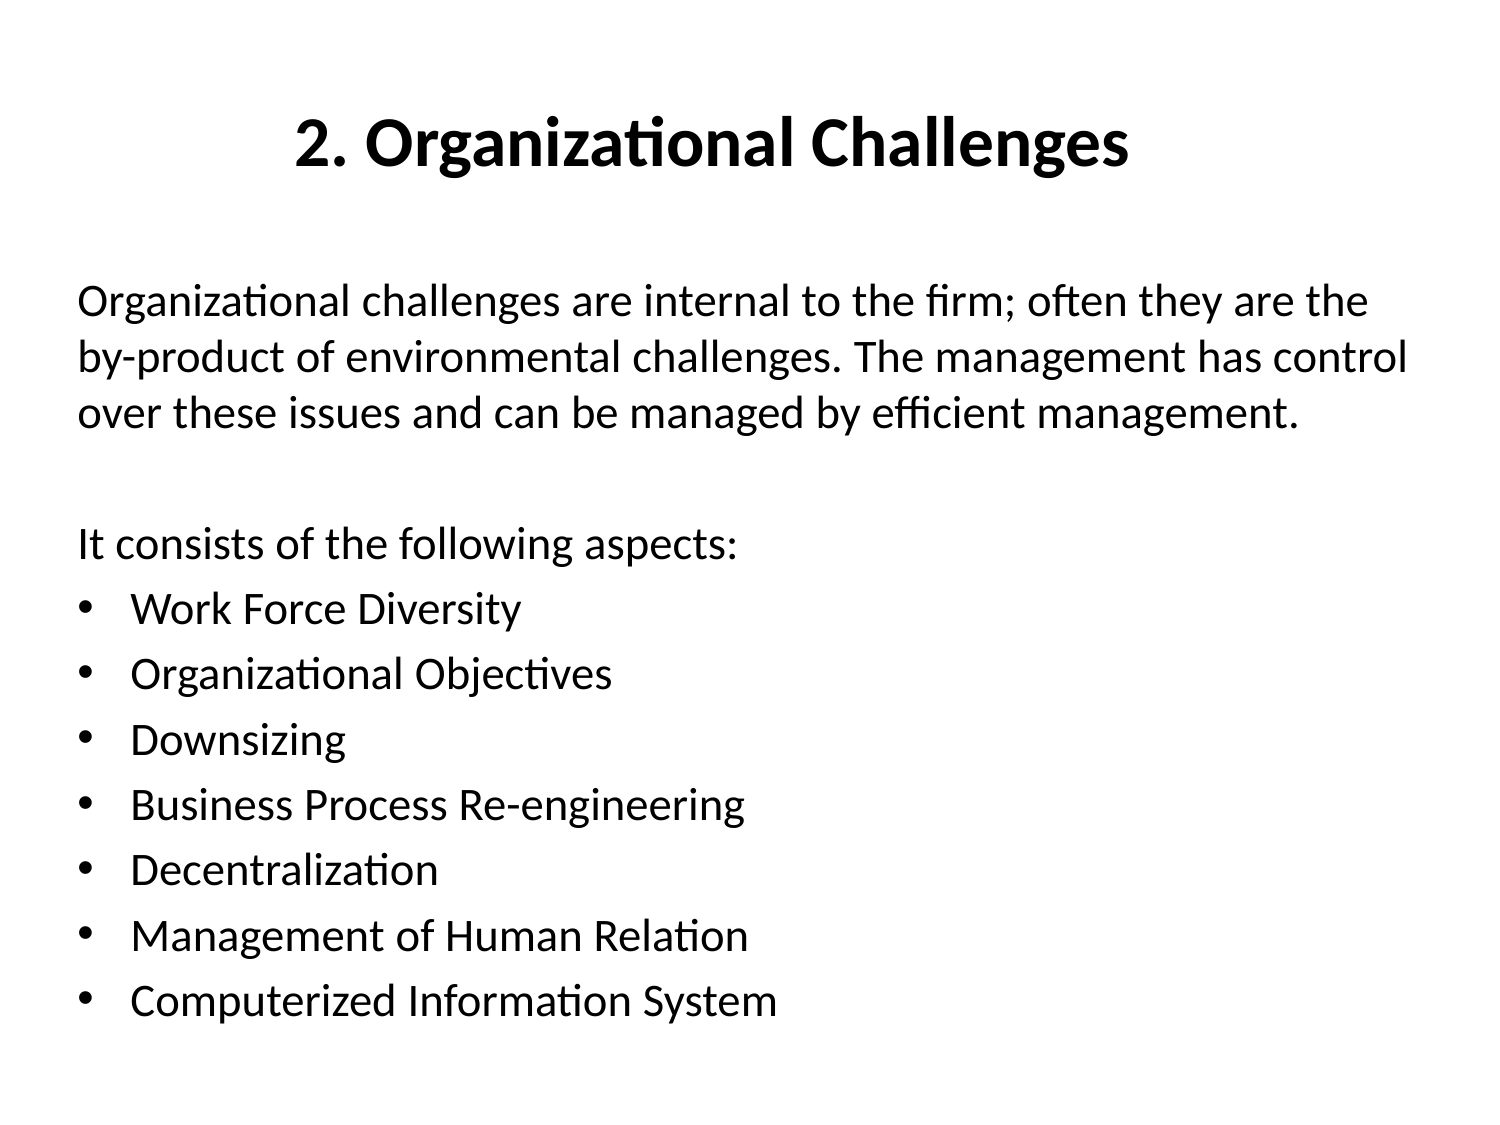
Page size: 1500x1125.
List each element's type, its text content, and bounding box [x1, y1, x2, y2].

title 2. Organizational Challenges [37, 87, 1388, 275]
list Organizational challenges are internal to the firm; often they are the by-product of environmental challenges. The management has control over these issues and can be managed by efficient management. It consists of the following aspects: Work Force Diversity Organizational Objectives Downsizing Business Process Re-engineering Decentralization Management of Human Relation Computerized Information System [62, 262, 1450, 1050]
